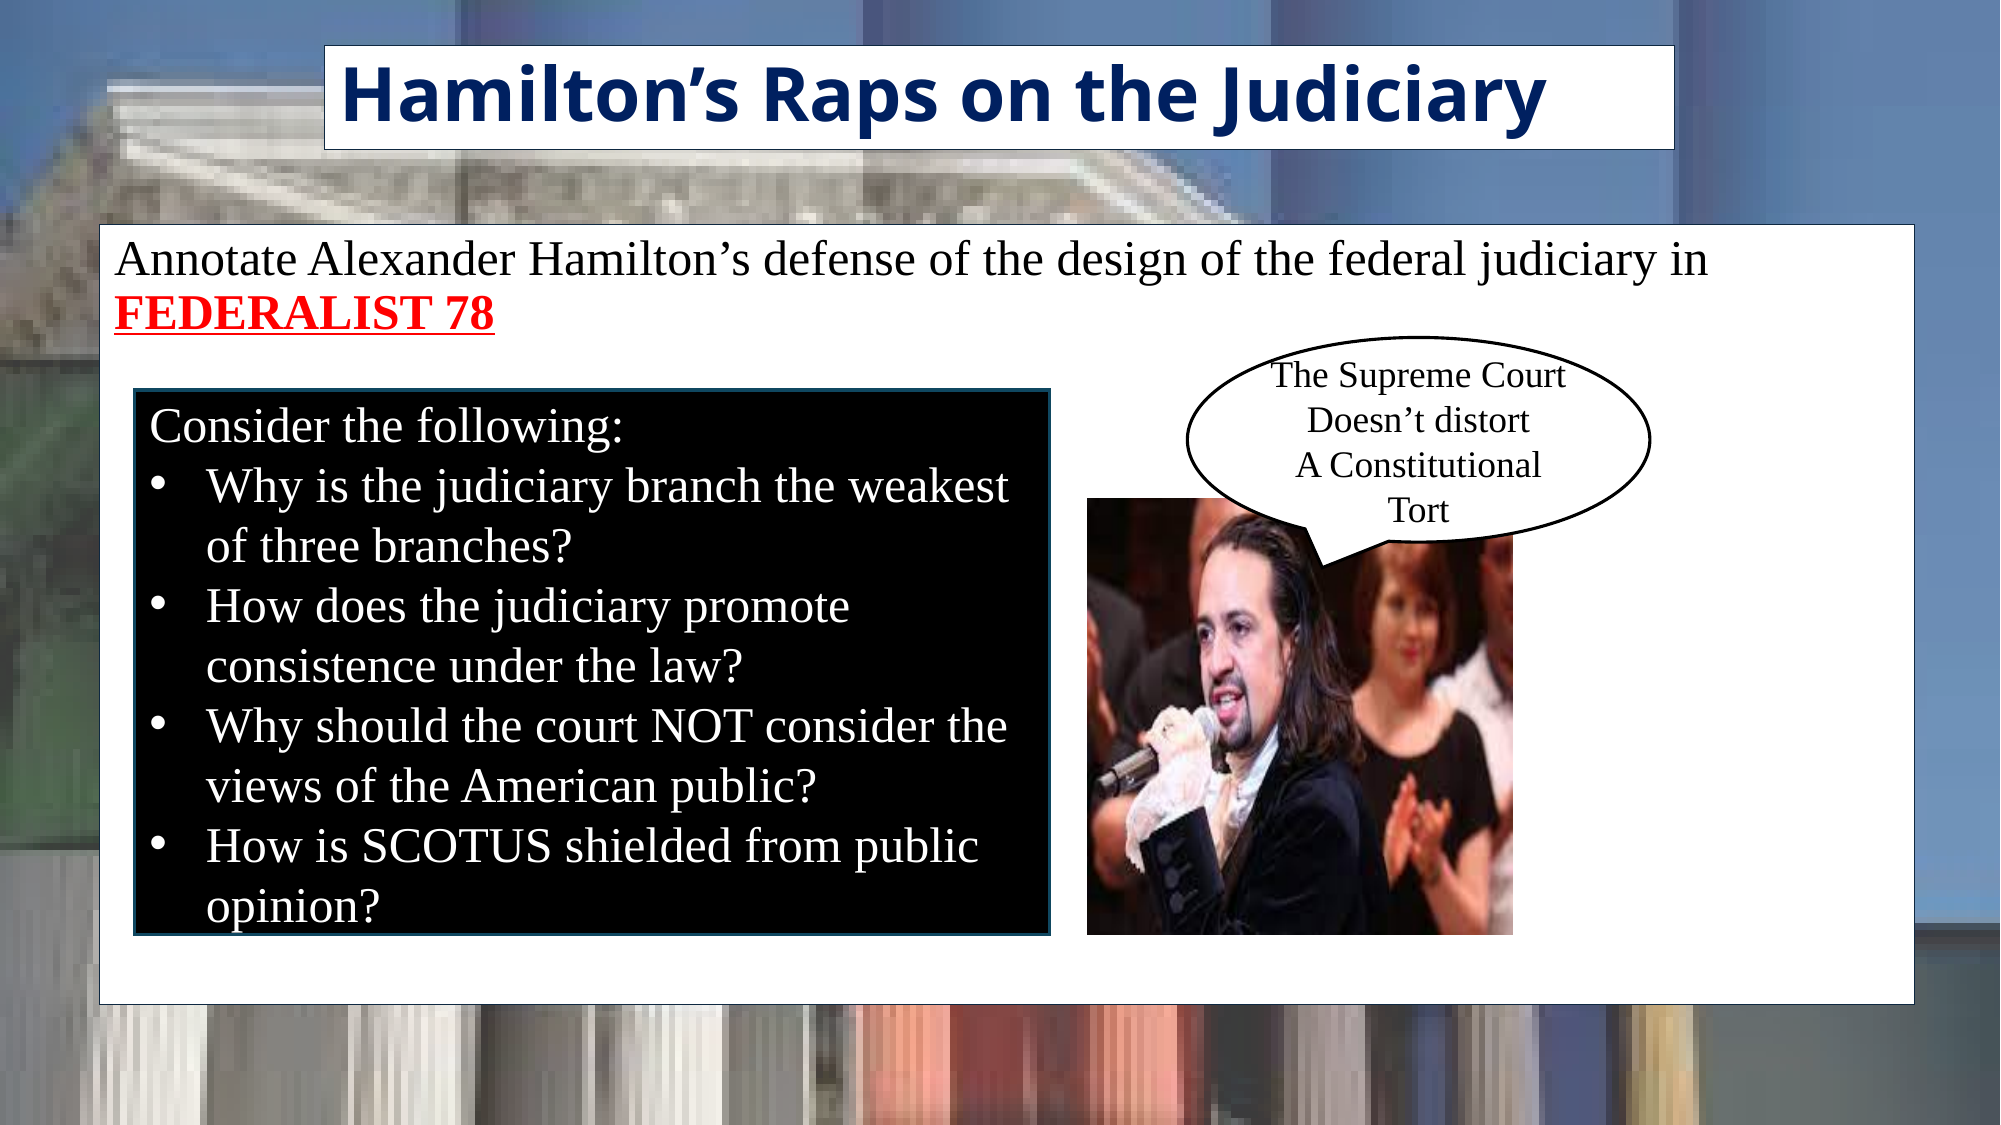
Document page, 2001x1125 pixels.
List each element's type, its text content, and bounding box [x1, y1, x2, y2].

title Hamilton’s Raps on the Judiciary [324, 45, 1675, 150]
list Annotate Alexander Hamilton’s defense of the design of the federal judiciary in FEDERALIST 78 [99, 224, 1915, 1005]
text_box The Supreme Court Doesn’t distort A Constitutional Tort [1185, 335, 1652, 535]
picture [1086, 497, 1513, 936]
text_box Consider the following: Why is the judiciary branch the weakest of three branches? How does the judiciary promote consistence under the law? Why should the court NOT consider the views of the American public? How is SCOTUS shielded from public opinion? [133, 388, 1051, 936]
